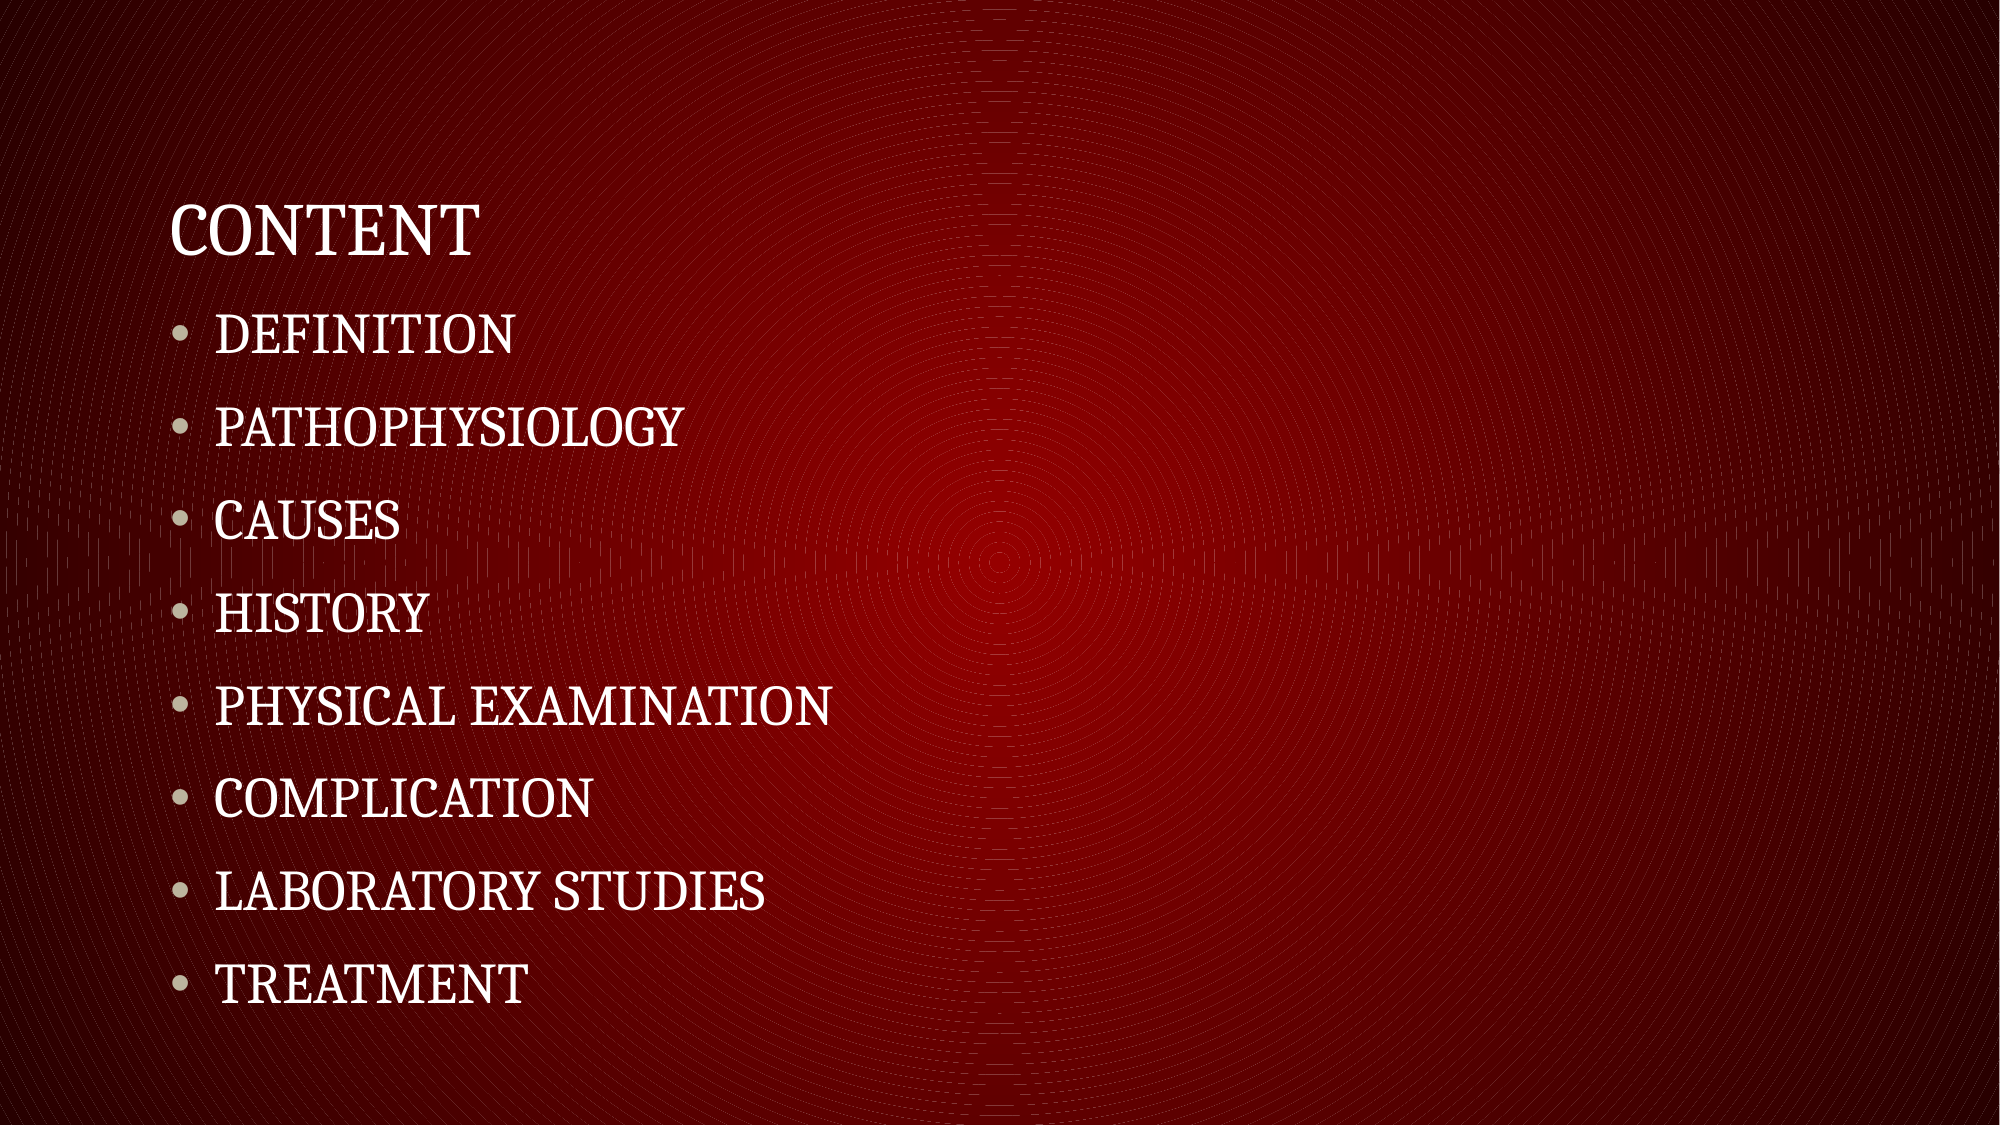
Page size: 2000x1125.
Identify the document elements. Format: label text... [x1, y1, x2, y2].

title CONTENT [149, 79, 1850, 280]
list DEFINITION PATHOPHYSIOLOGY CAUSES HISTORY PHYSICAL EXAMINATION COMPLICATION LABORATORY STUDIES TREATMENT [149, 295, 1850, 1030]
